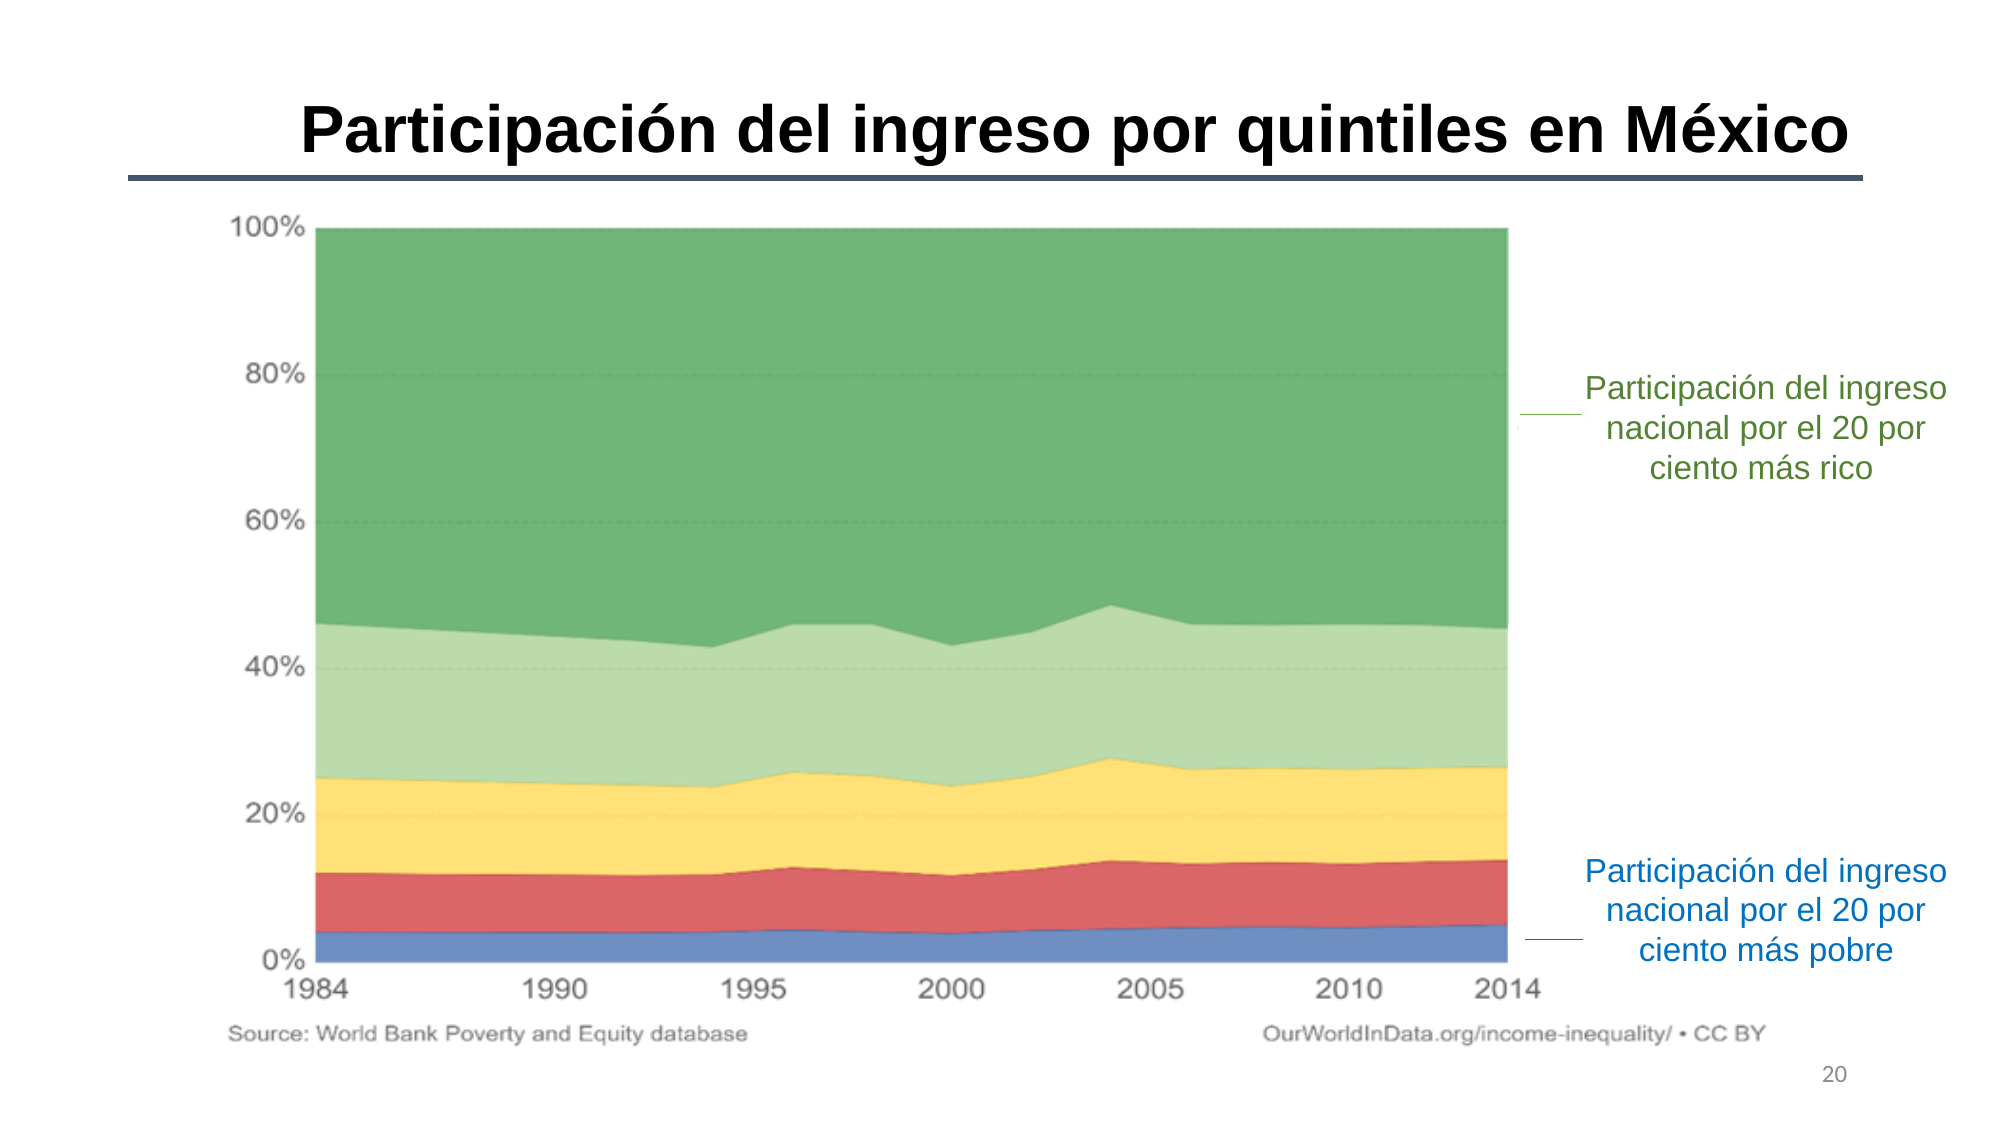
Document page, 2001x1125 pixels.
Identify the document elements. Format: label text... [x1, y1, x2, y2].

text_box Participación del ingreso nacional por el 20 por ciento más rico [1800, 371, 1974, 482]
slide_number 20 [1412, 1042, 1863, 1103]
picture [200, 205, 1800, 1073]
text_box Participación del ingreso nacional por el 20 por ciento más pobre [1800, 853, 1974, 964]
text_box Participación del ingreso por quintiles en México [141, 22, 1867, 240]
